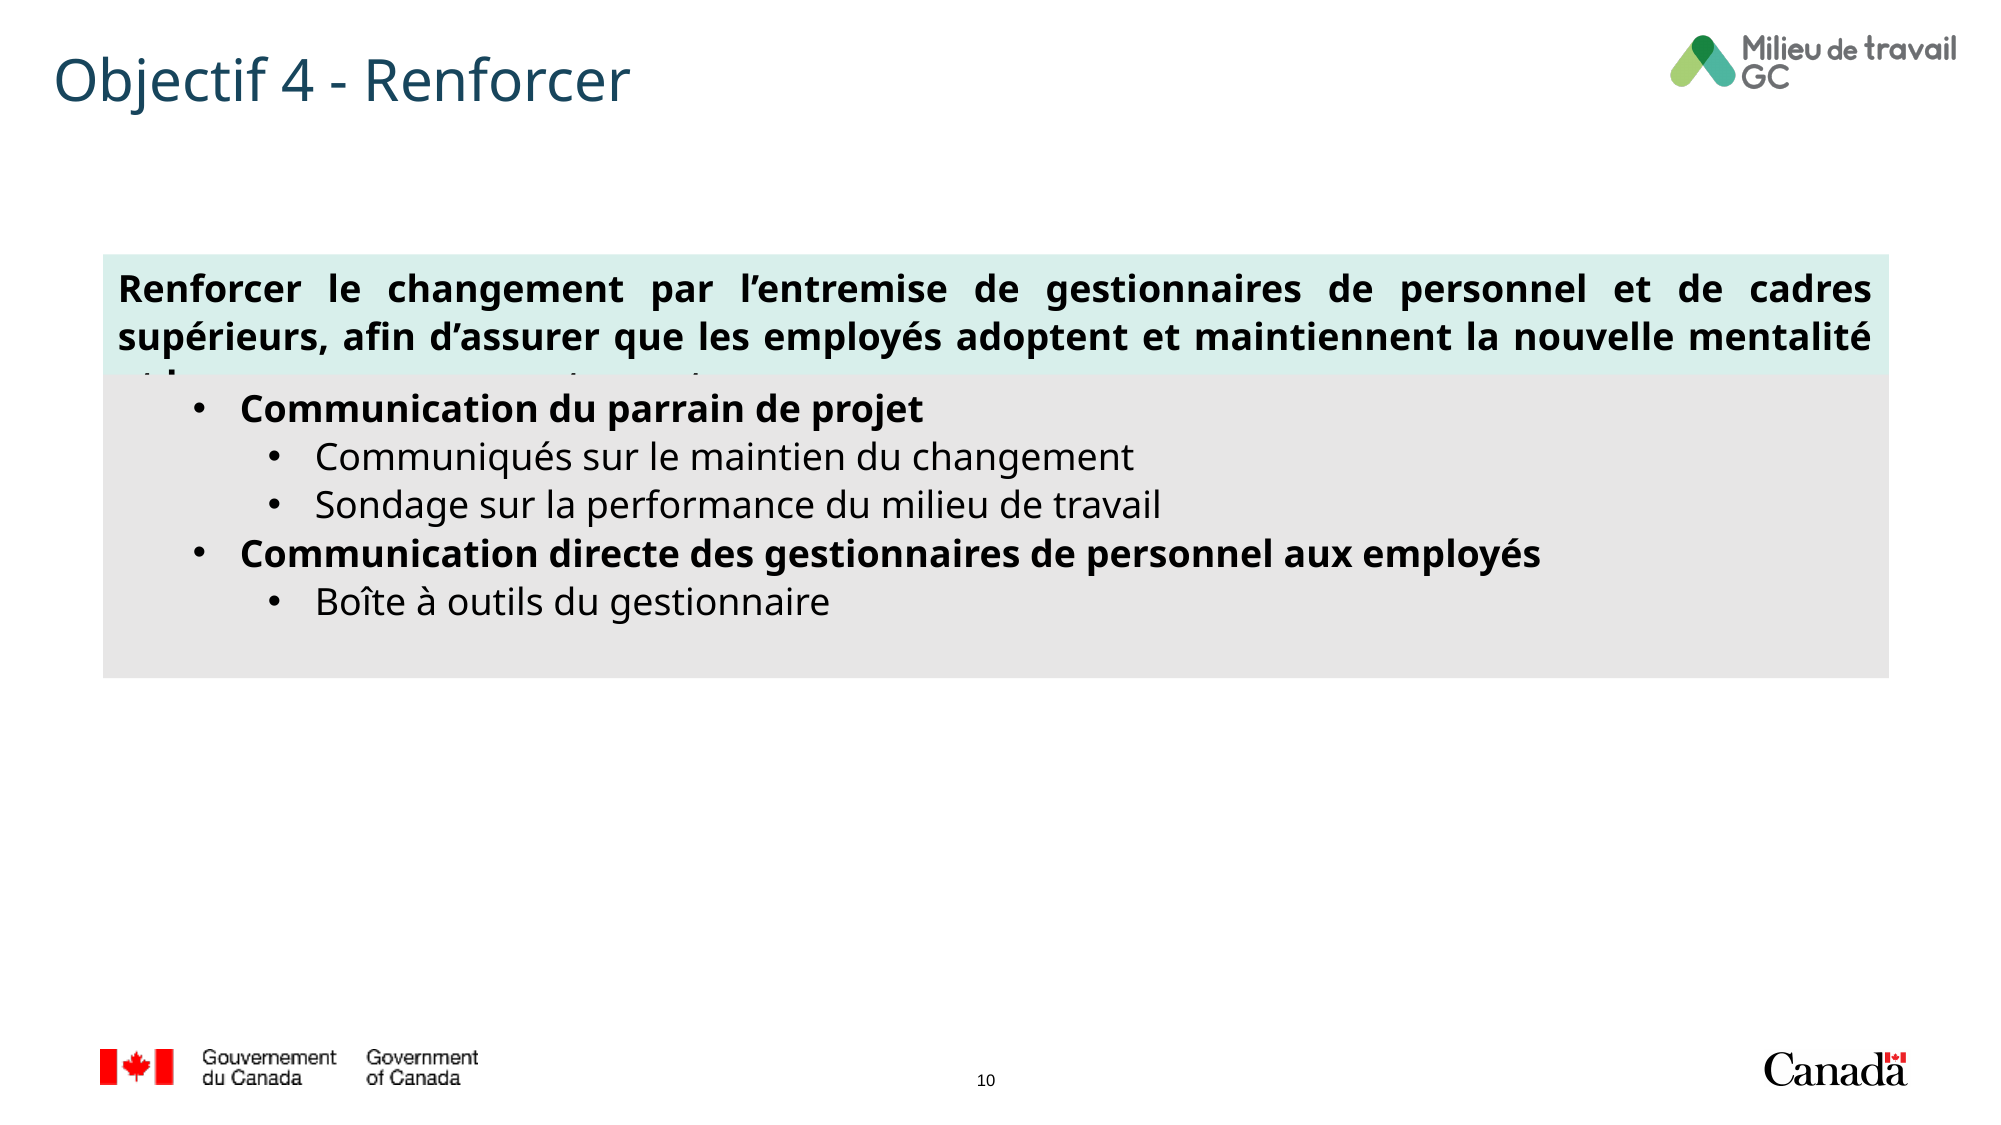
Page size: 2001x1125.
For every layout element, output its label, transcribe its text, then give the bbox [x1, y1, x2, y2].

picture [1669, 33, 1958, 91]
text_box Communication du parrain de projet Communiqués sur le maintien du changement Sondage sur la performance du milieu de travail Communication directe des gestionnaires de personnel aux employés Boîte à outils du gestionnaire [103, 374, 1889, 679]
picture [100, 1049, 478, 1085]
title Objectif 4 - Renforcer [38, 43, 957, 121]
text_box Renforcer le changement par l’entremise de gestionnaires de personnel et de cadres supérieurs, afin d’assurer que les employés adoptent et maintiennent la nouvelle mentalité et les nouveaux comportements. [103, 254, 1889, 374]
picture [1764, 1049, 1911, 1087]
